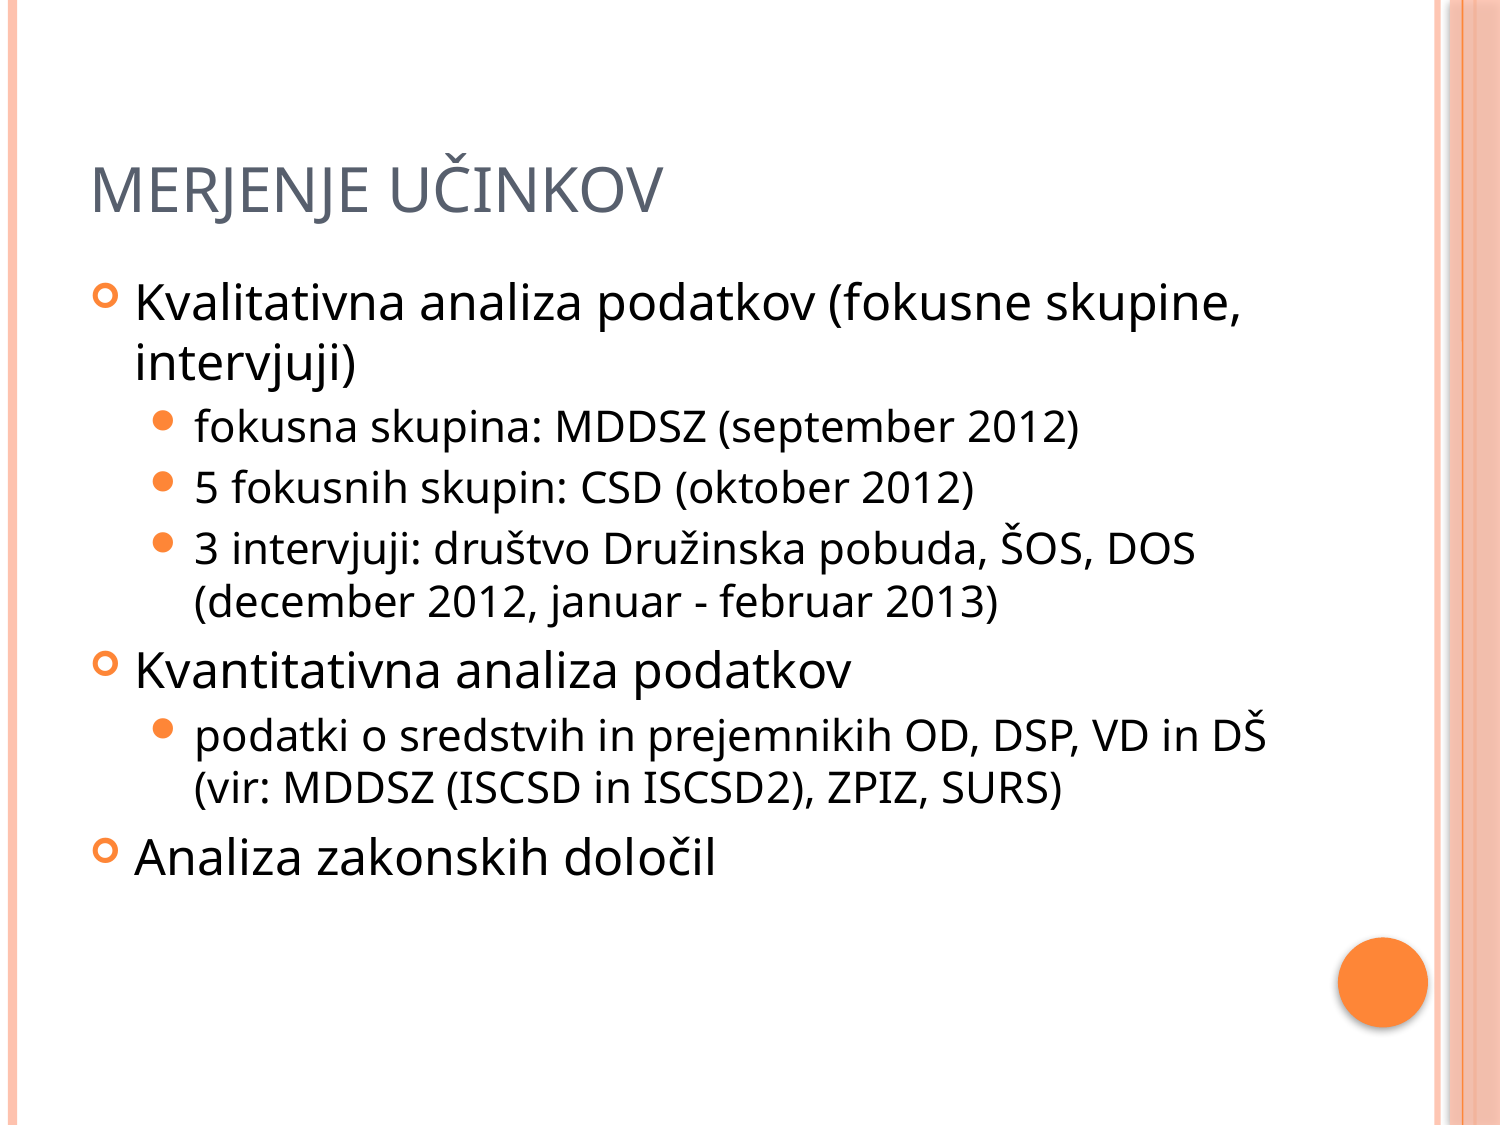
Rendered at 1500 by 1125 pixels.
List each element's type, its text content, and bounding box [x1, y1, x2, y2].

list Kvalitativna analiza podatkov (fokusne skupine, intervjuji) fokusna skupina: MDDSZ (september 2012) 5 fokusnih skupin: CSD (oktober 2012) 3 intervjuji: društvo Družinska pobuda, ŠOS, DOS (december 2012, januar - februar 2013) Kvantitativna analiza podatkov podatki o sredstvih in prejemnikih OD, DSP, VD in DŠ (vir: MDDSZ (ISCSD in ISCSD2), ZPIZ, SURS) Analiza zakonskih določil [75, 262, 1300, 1062]
title Merjenje učinkov [75, 45, 1300, 233]
